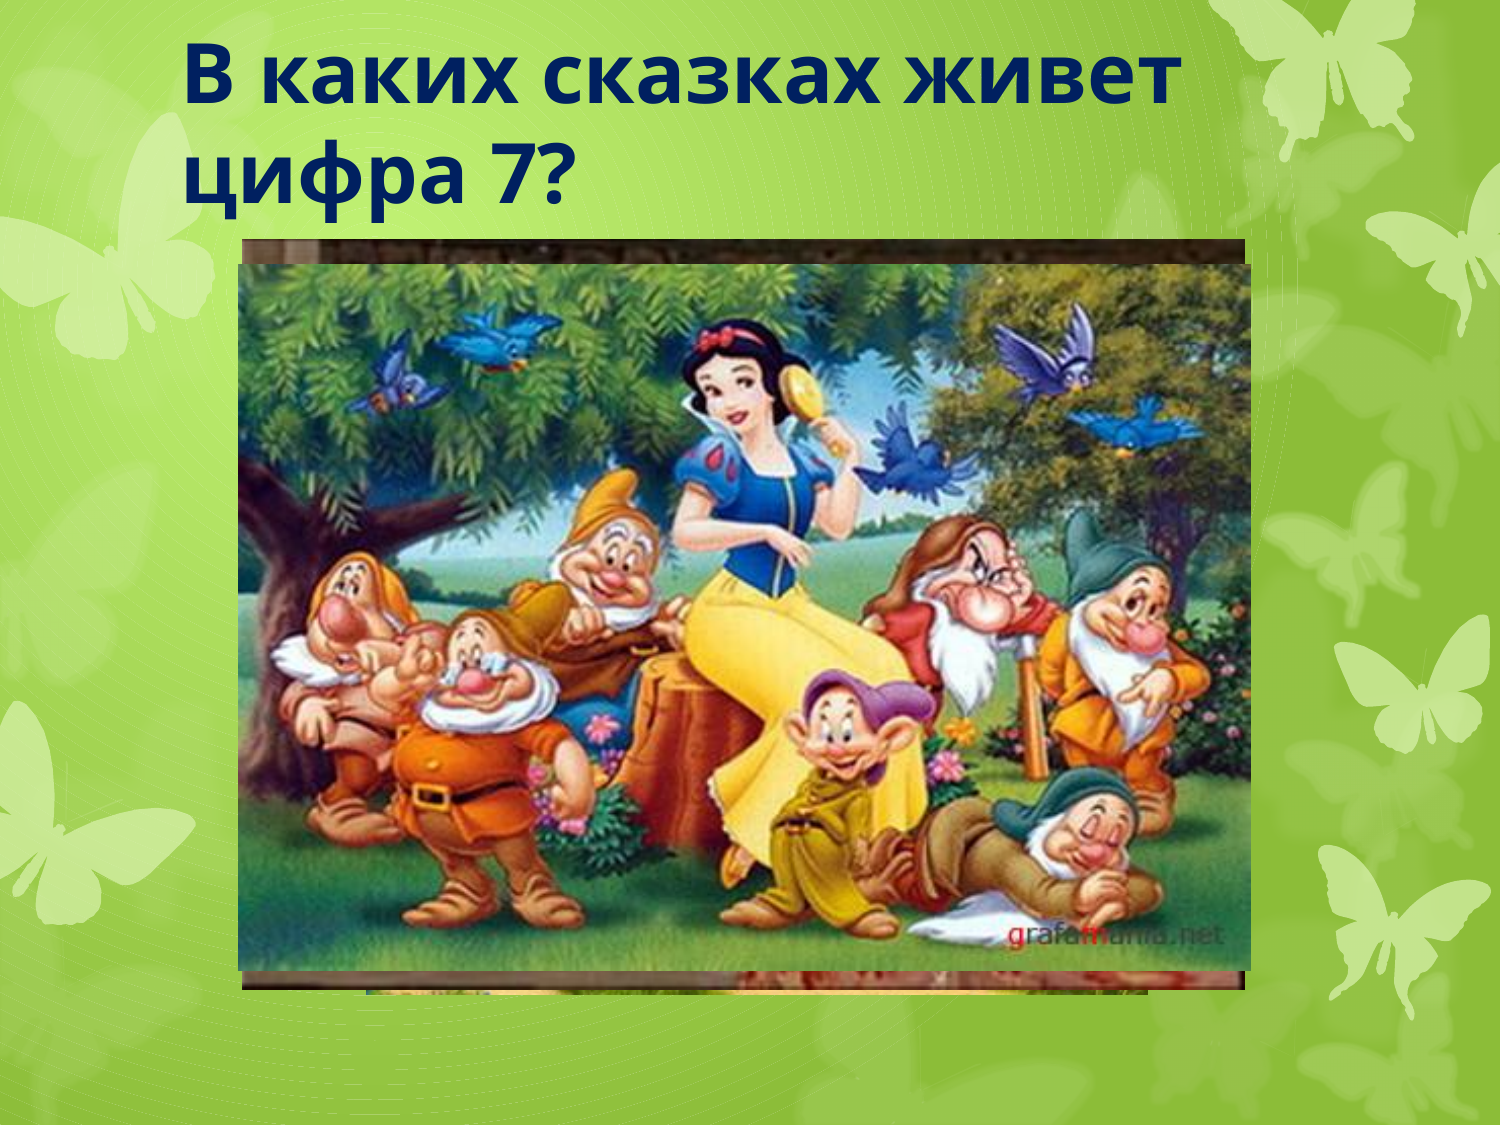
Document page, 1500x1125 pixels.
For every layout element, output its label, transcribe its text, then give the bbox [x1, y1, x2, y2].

title В каких сказках живет цифра 7? [165, 10, 1376, 230]
picture [237, 238, 1251, 995]
